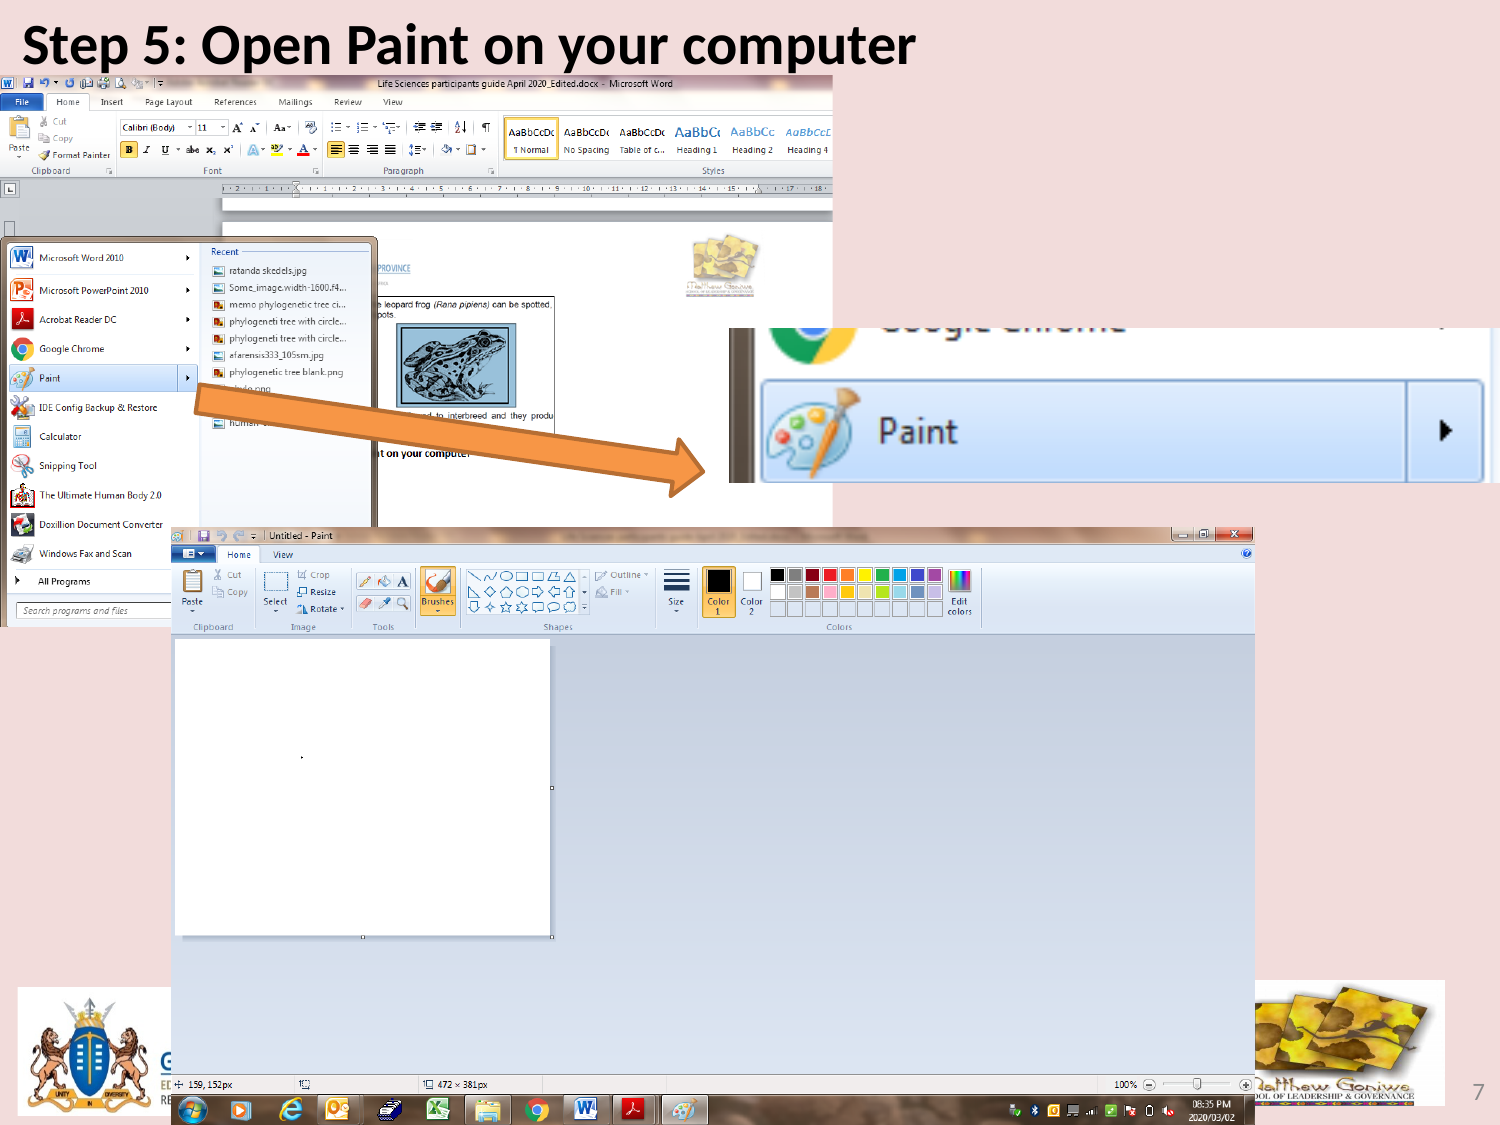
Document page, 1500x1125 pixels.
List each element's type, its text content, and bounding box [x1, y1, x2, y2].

text_box Step 5: Open Paint on your computer [7, 0, 933, 129]
picture [0, 74, 1500, 1125]
slide_number 7 [1260, 1060, 1500, 1121]
